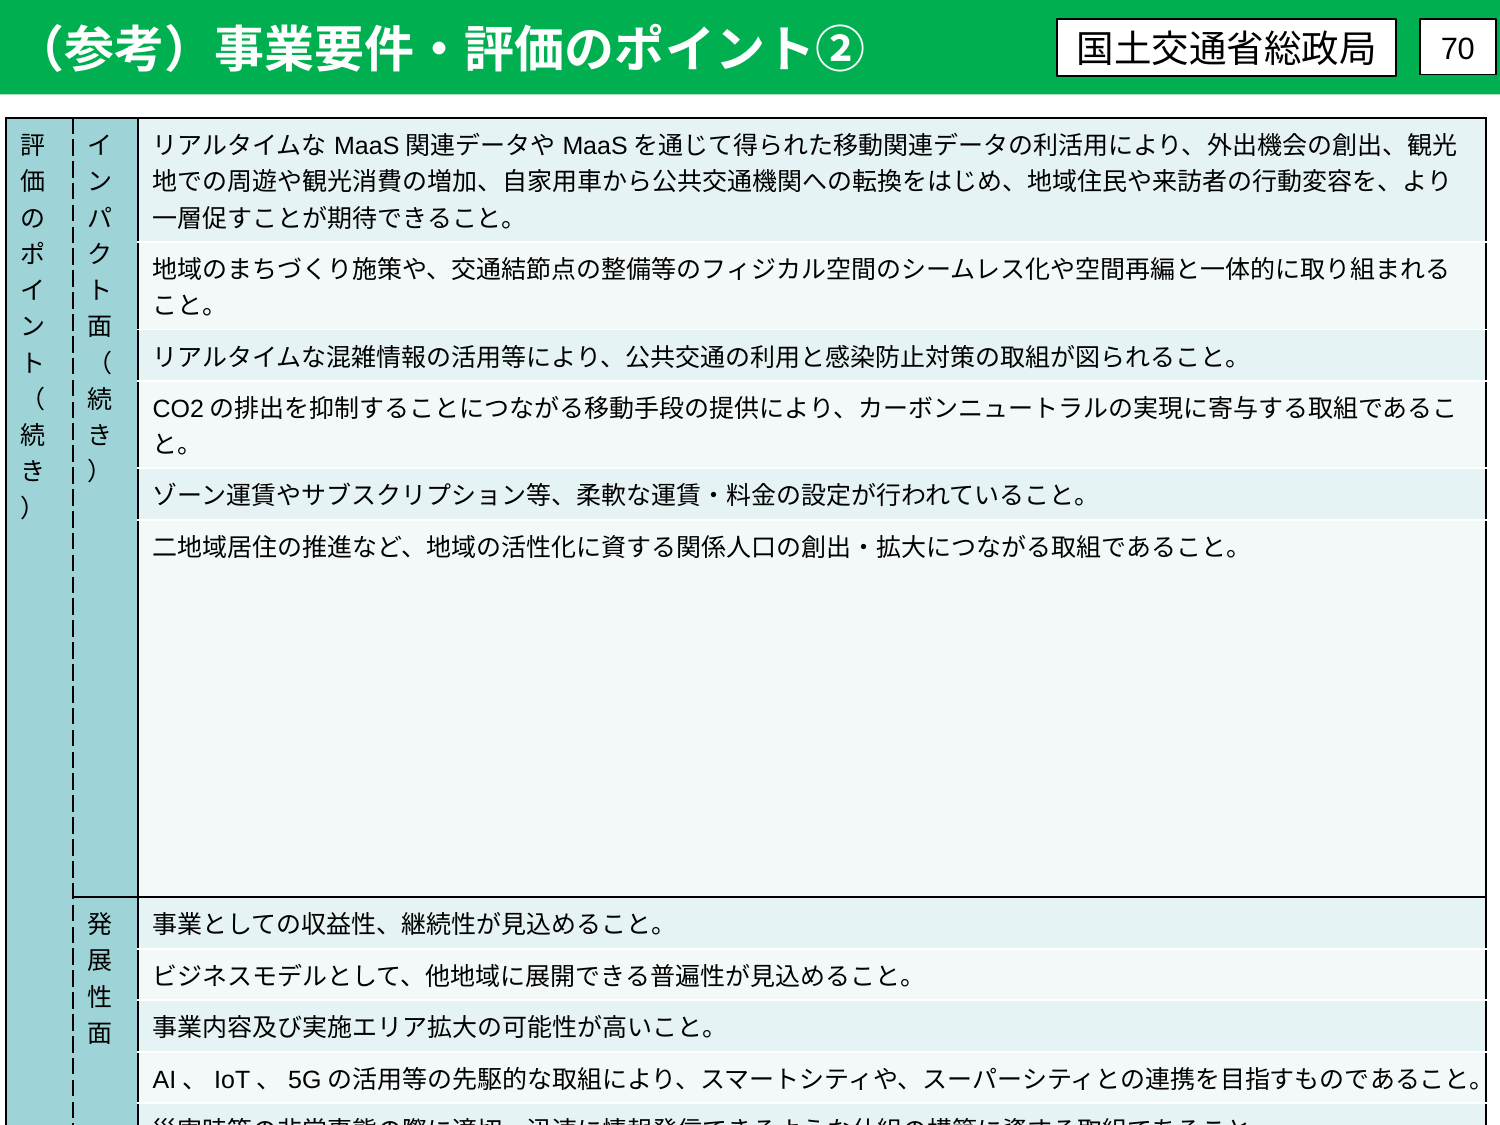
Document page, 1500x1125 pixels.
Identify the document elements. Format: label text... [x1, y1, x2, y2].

table_cell リアルタイムな混雑情報の活用等により、公共交通の利用と感染防止対策の取組が図られること。 [139, 330, 1485, 380]
table_header 評価のポイント（続き） [7, 119, 73, 1125]
table_cell AI、IoT、5Gの活用等の先駆的な取組により、スマートシティや、スーパーシティとの連携を目指すものであること。 [139, 1053, 1485, 1102]
table_cell ゾーン運賃やサブスクリプション等、柔軟な運賃・料金の設定が行われていること。 [139, 469, 1485, 519]
table_cell 発展性面 [73, 898, 137, 1125]
table_cell 二地域居住の推進など、地域の活性化に資する関係人口の創出・拡大につながる取組であること。 [139, 521, 1485, 896]
table_cell ビジネスモデルとして、他地域に展開できる普遍性が見込めること。 [139, 950, 1485, 999]
table_cell 事業としての収益性、継続性が見込めること。 [139, 898, 1485, 948]
text_box 国土交通省総政局 [1055, 17, 1398, 78]
table_cell 事業内容及び実施エリア拡大の可能性が高いこと。 [139, 1001, 1485, 1051]
text_box （参考）事業要件・評価のポイント② [0, 0, 1500, 95]
table_cell 災害時等の非常事態の際に適切、迅速に情報発信できるような仕組の構築に資する取組であること。 [139, 1104, 1485, 1125]
table_cell CO2の排出を抑制することにつながる移動手段の提供により、カーボンニュートラルの実現に寄与する取組であること。 [139, 382, 1485, 467]
text_box 70 [1418, 17, 1498, 77]
table_cell 地域のまちづくり施策や、交通結節点の整備等のフィジカル空間のシームレス化や空間再編と一体的に取り組まれること。 [139, 243, 1485, 329]
table_header リアルタイムなMaaS関連データやMaaSを通じて得られた移動関連データの利活用により、外出機会の創出、観光地での周遊や観光消費の増加、自家用車から公共交通機関への転換をはじめ、地域住民や来訪者の行動変容を、より一層促すことが期待できること。 [139, 119, 1485, 241]
table_header インパクト面（続き） [73, 119, 137, 896]
